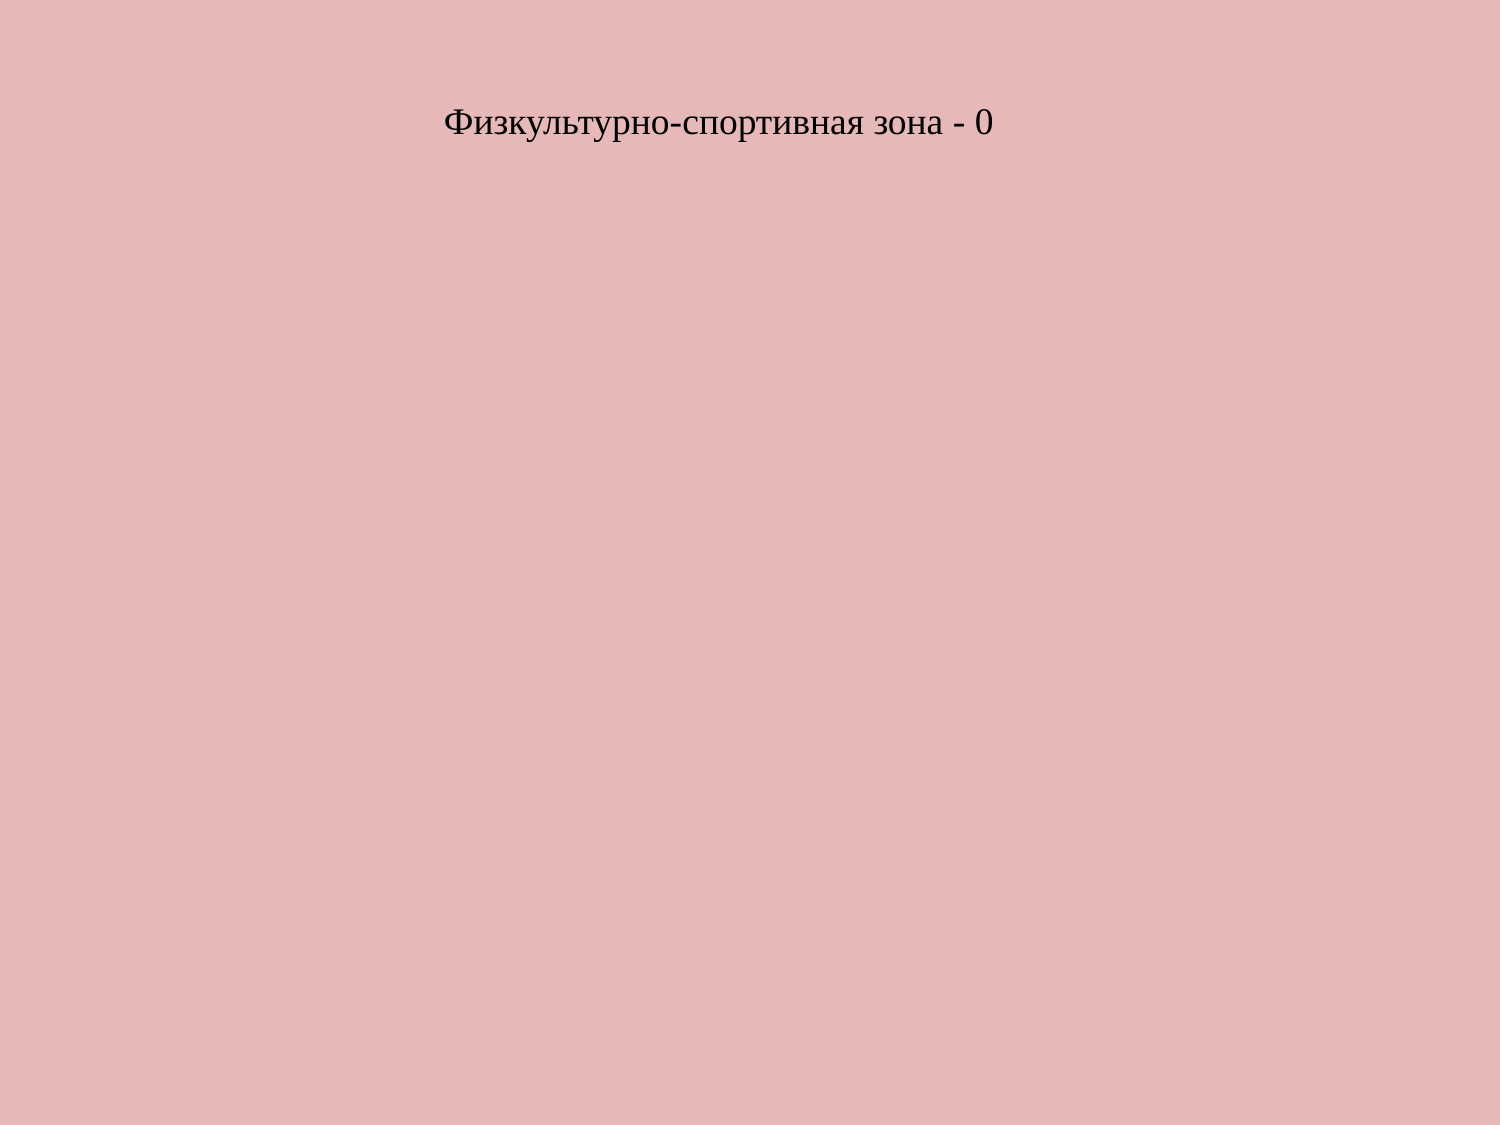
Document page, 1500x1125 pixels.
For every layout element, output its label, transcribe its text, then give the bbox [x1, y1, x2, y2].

text_box Физкультурно-спортивная зона - 0 [429, 89, 1010, 150]
